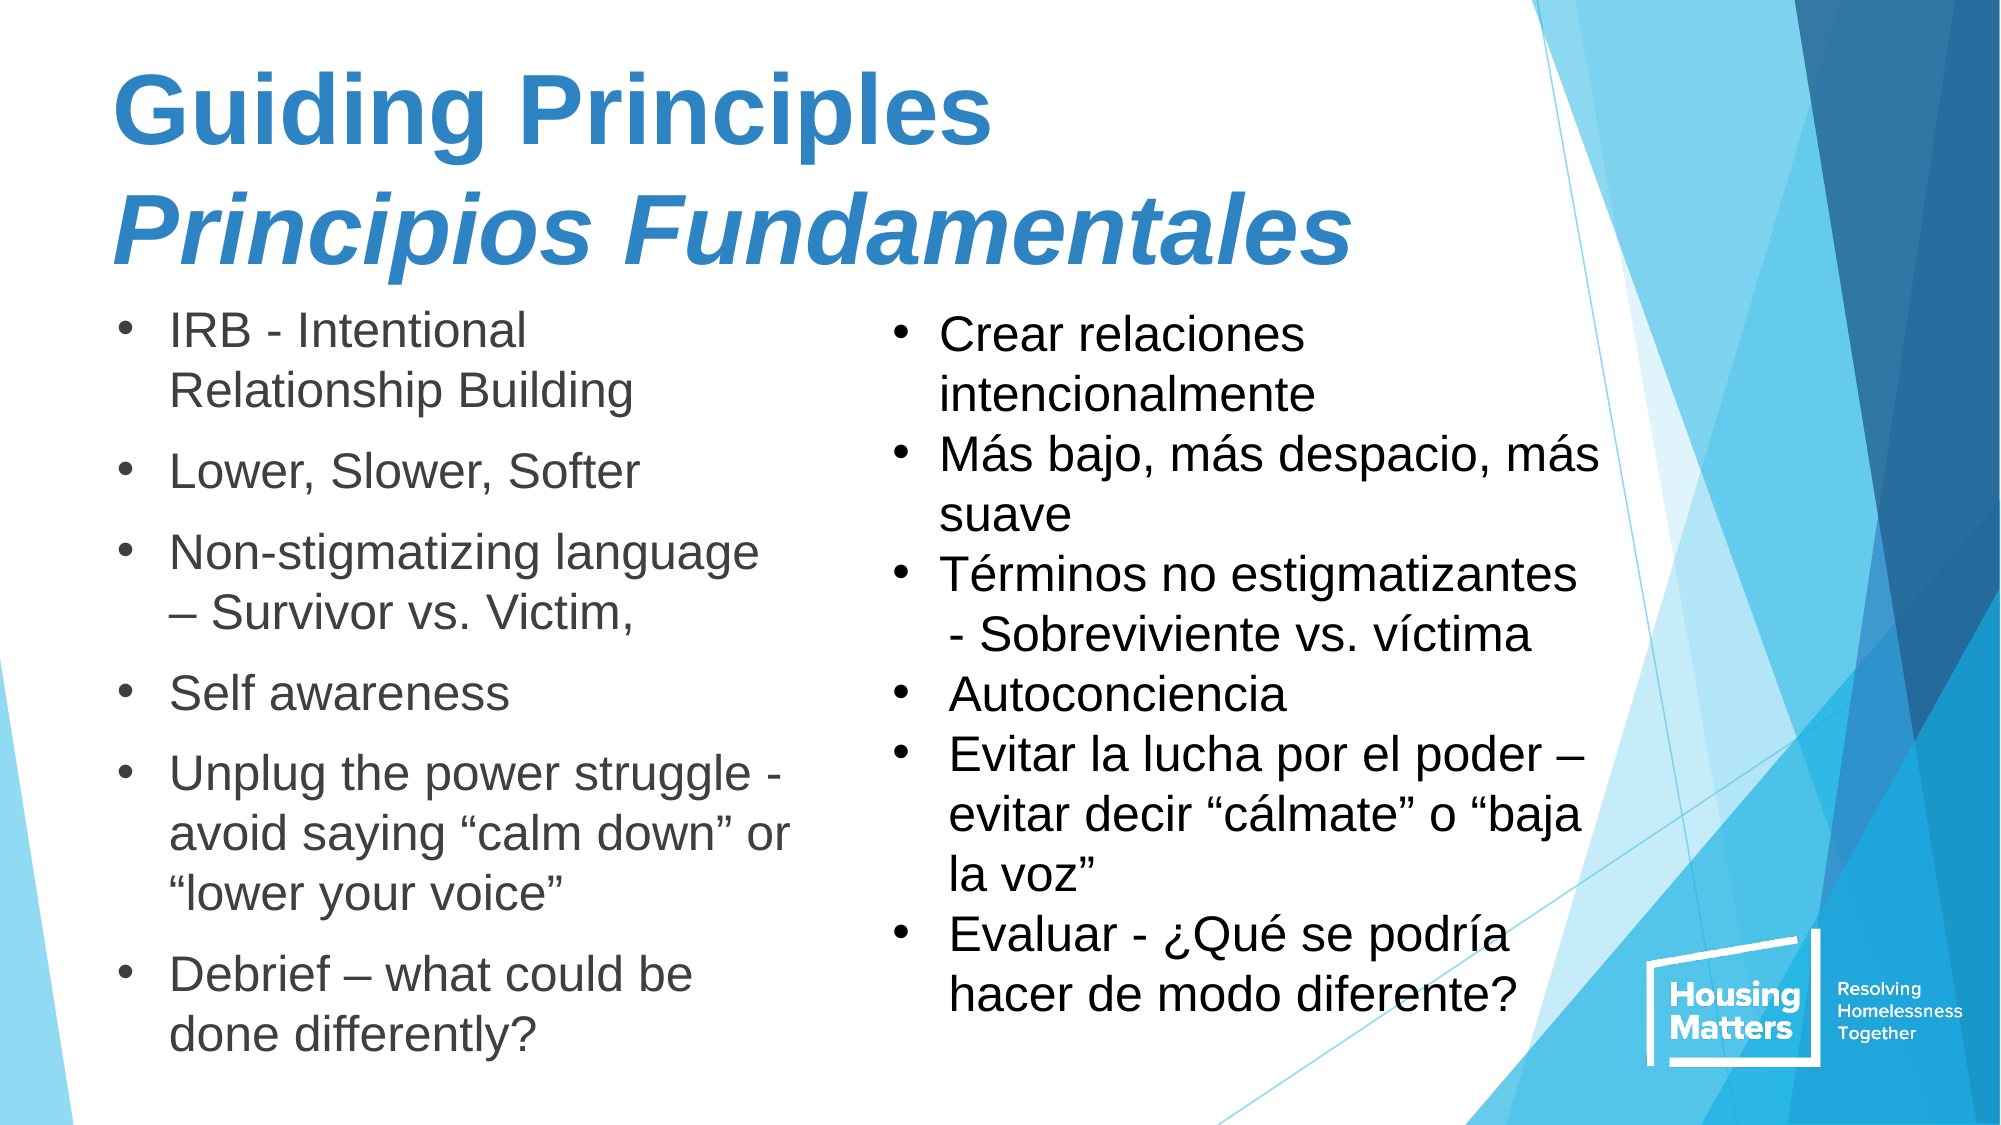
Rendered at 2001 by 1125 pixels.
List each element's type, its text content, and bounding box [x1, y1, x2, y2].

list IRB - Intentional Relationship Building Lower, Slower, Softer Non-stigmatizing language – Survivor vs. Victim, Self awareness Unplug the power struggle - avoid saying “calm down” or “lower your voice” Debrief – what could be done differently? [97, 289, 807, 1125]
picture [1627, 906, 1981, 1085]
title Guiding Principles Principios Fundamentales [97, 37, 1508, 158]
text_box Crear relaciones intencionalmente Más bajo, más despacio, más suave Términos no estigmatizantes - Sobreviviente vs. víctima Autoconciencia Evitar la lucha por el poder – evitar decir “cálmate” o “baja la voz” Evaluar - ¿Qué se podría hacer de modo diferente? [877, 294, 1616, 1090]
